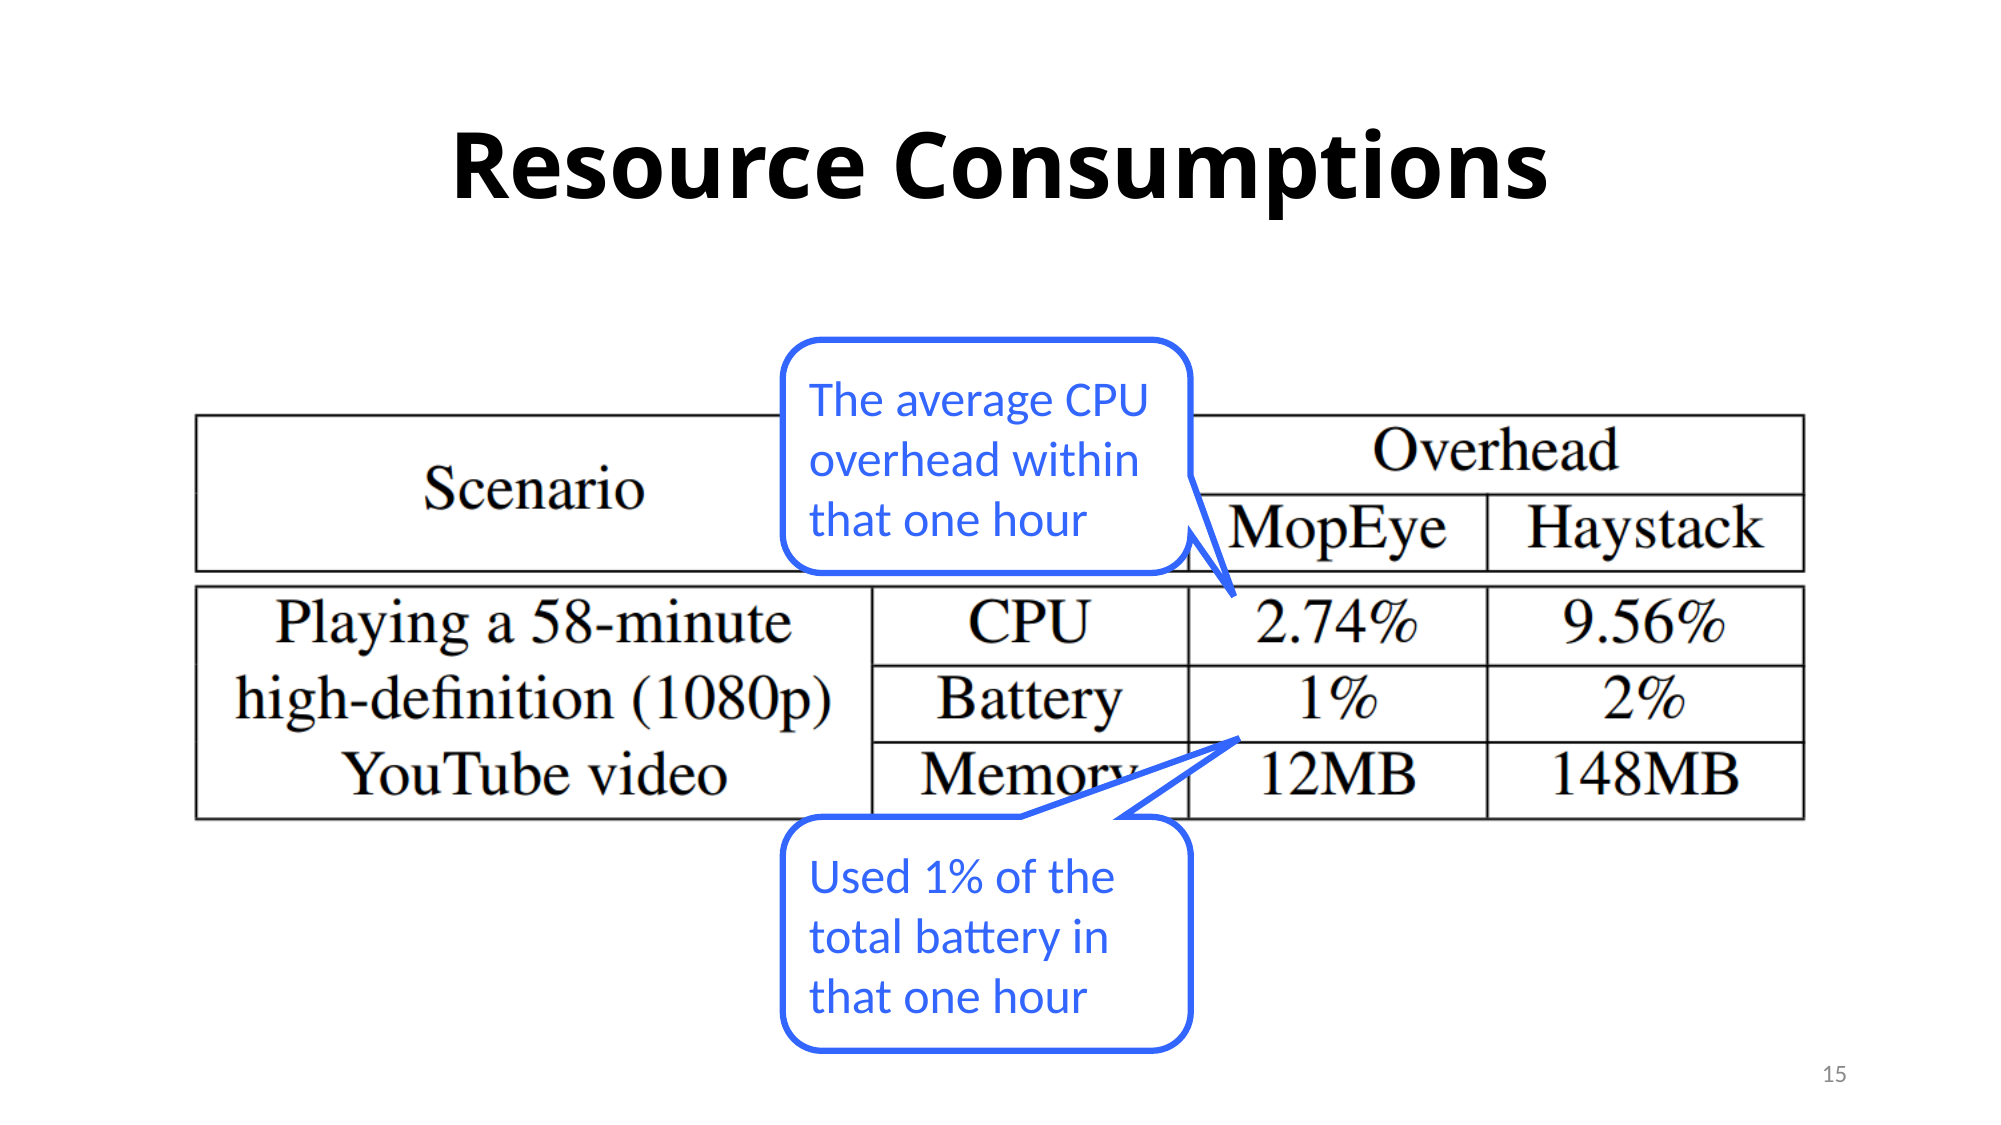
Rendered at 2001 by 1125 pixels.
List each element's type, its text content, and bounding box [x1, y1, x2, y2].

title Resource Consumptions [137, 59, 1863, 278]
text_box The average CPU overhead within that one hour [781, 338, 1192, 406]
slide_number 15 [1412, 1042, 1863, 1103]
picture [188, 406, 1812, 828]
text_box Used 1% of the total battery in that one hour [781, 828, 1192, 1052]
